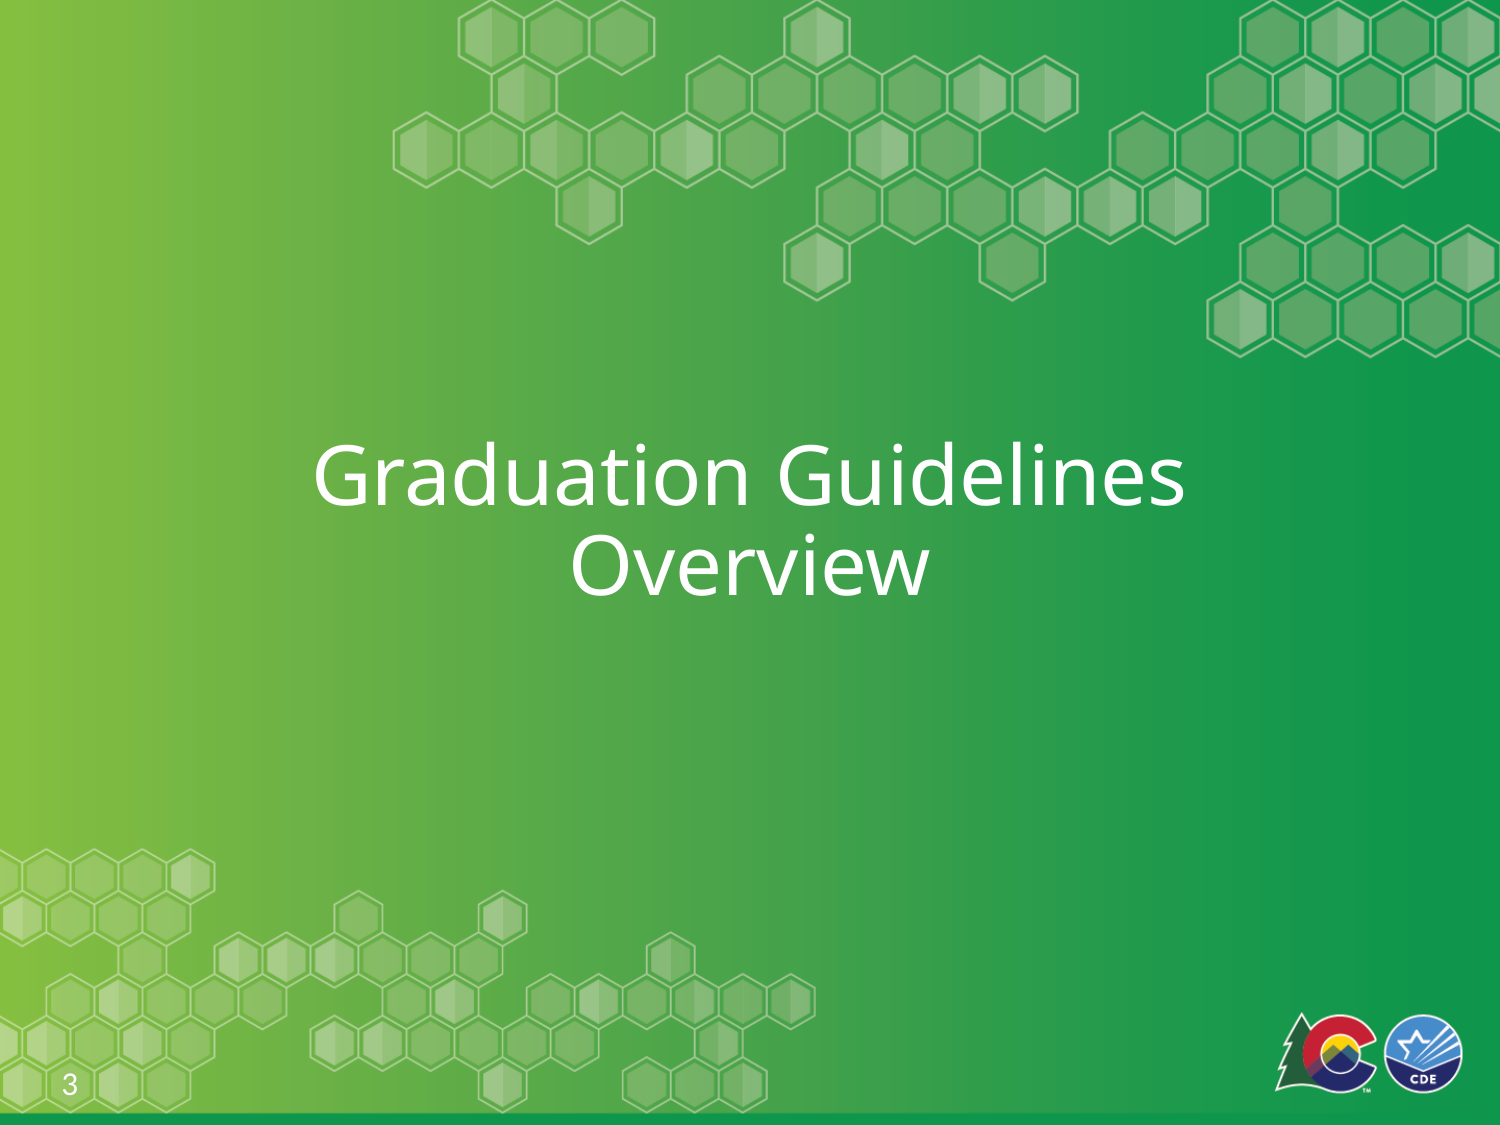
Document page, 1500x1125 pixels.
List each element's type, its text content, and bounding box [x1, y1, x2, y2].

title Graduation Guidelines Overview [112, 425, 1388, 810]
picture [0, 0, 1500, 1125]
slide_number 3 [46, 1054, 385, 1115]
